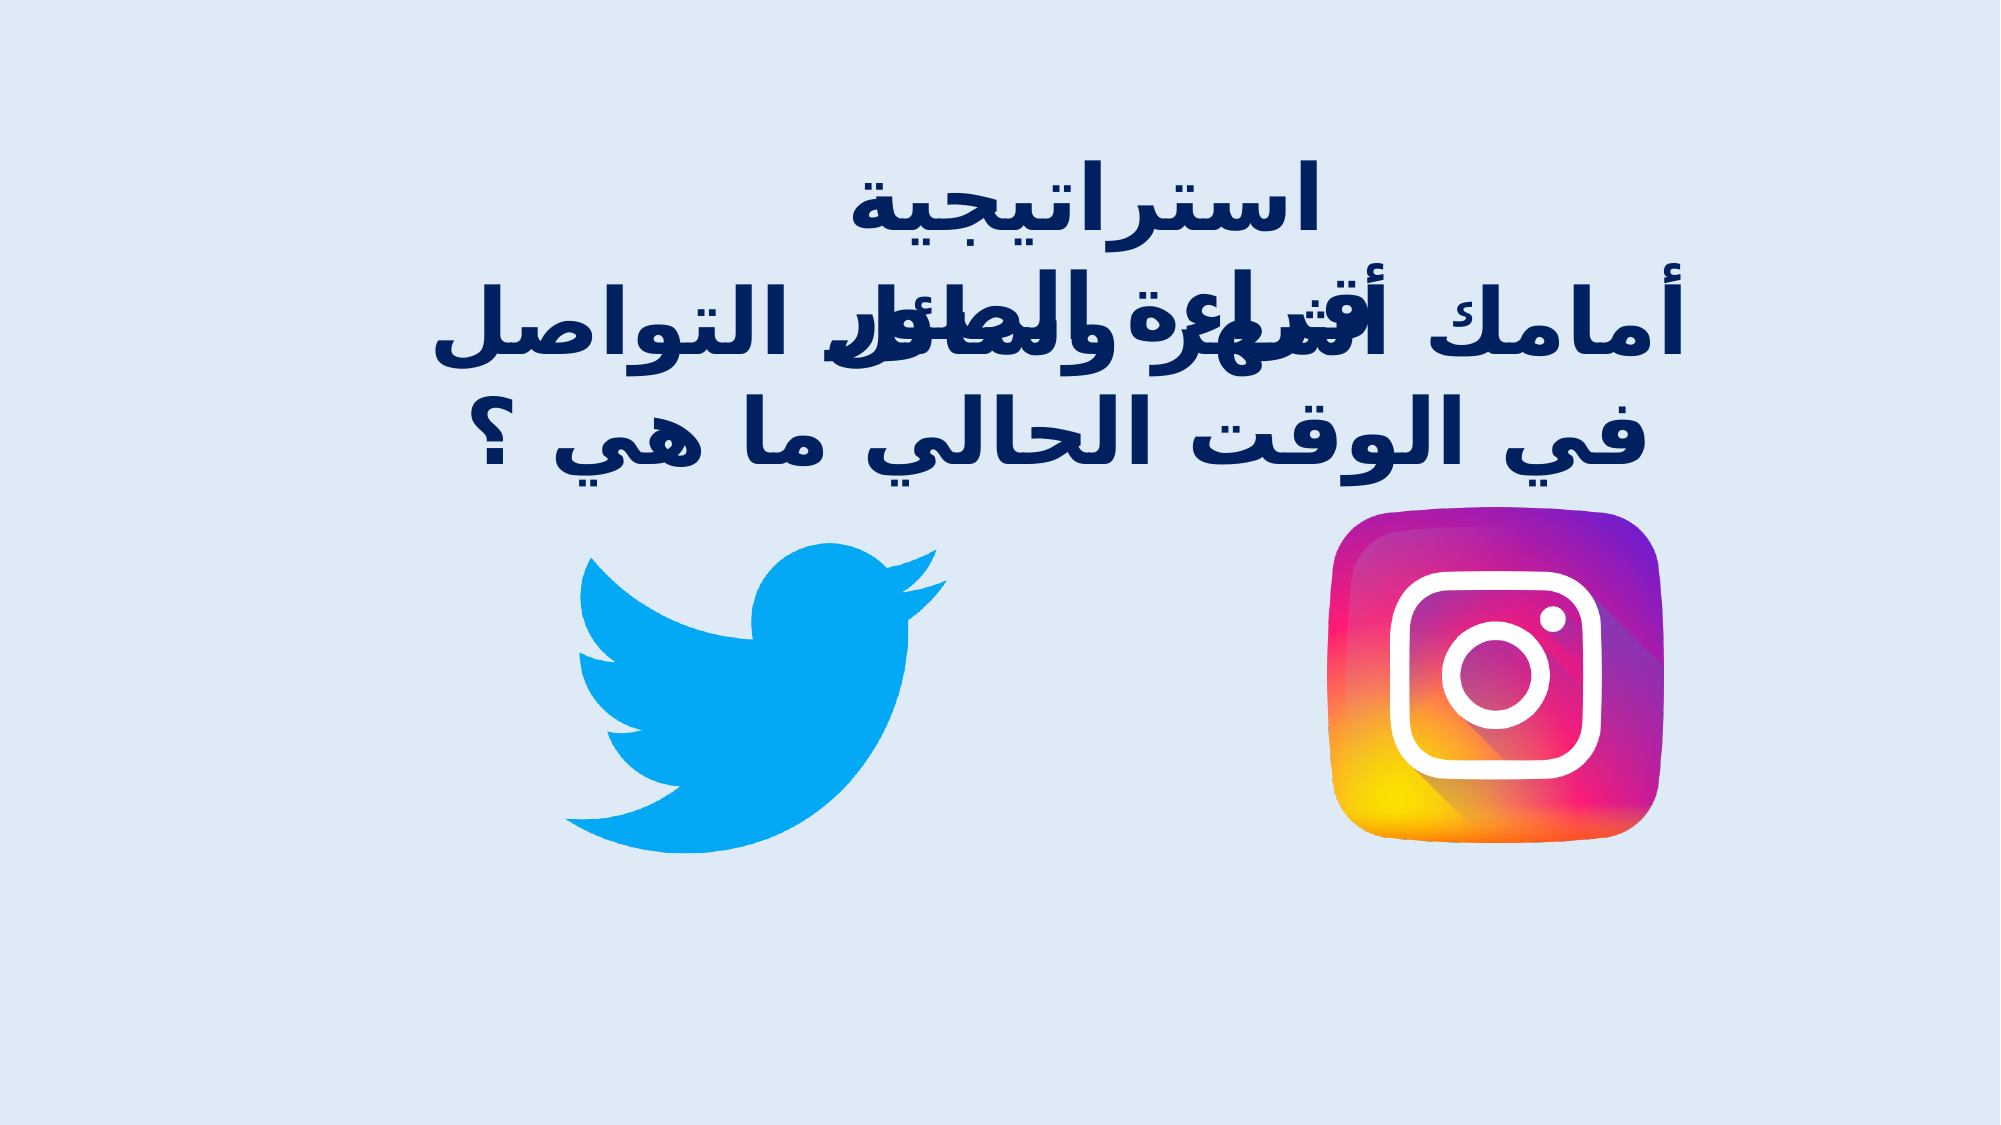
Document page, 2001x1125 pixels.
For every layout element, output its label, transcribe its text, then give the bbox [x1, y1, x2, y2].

picture [1327, 507, 1664, 843]
text_box استراتيجية قراءة الصور [755, 130, 1418, 366]
text_box أمامك أشهر وسائل التواصل في الوقت الحالي ما هي ؟ [350, 255, 1769, 491]
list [564, 507, 947, 889]
